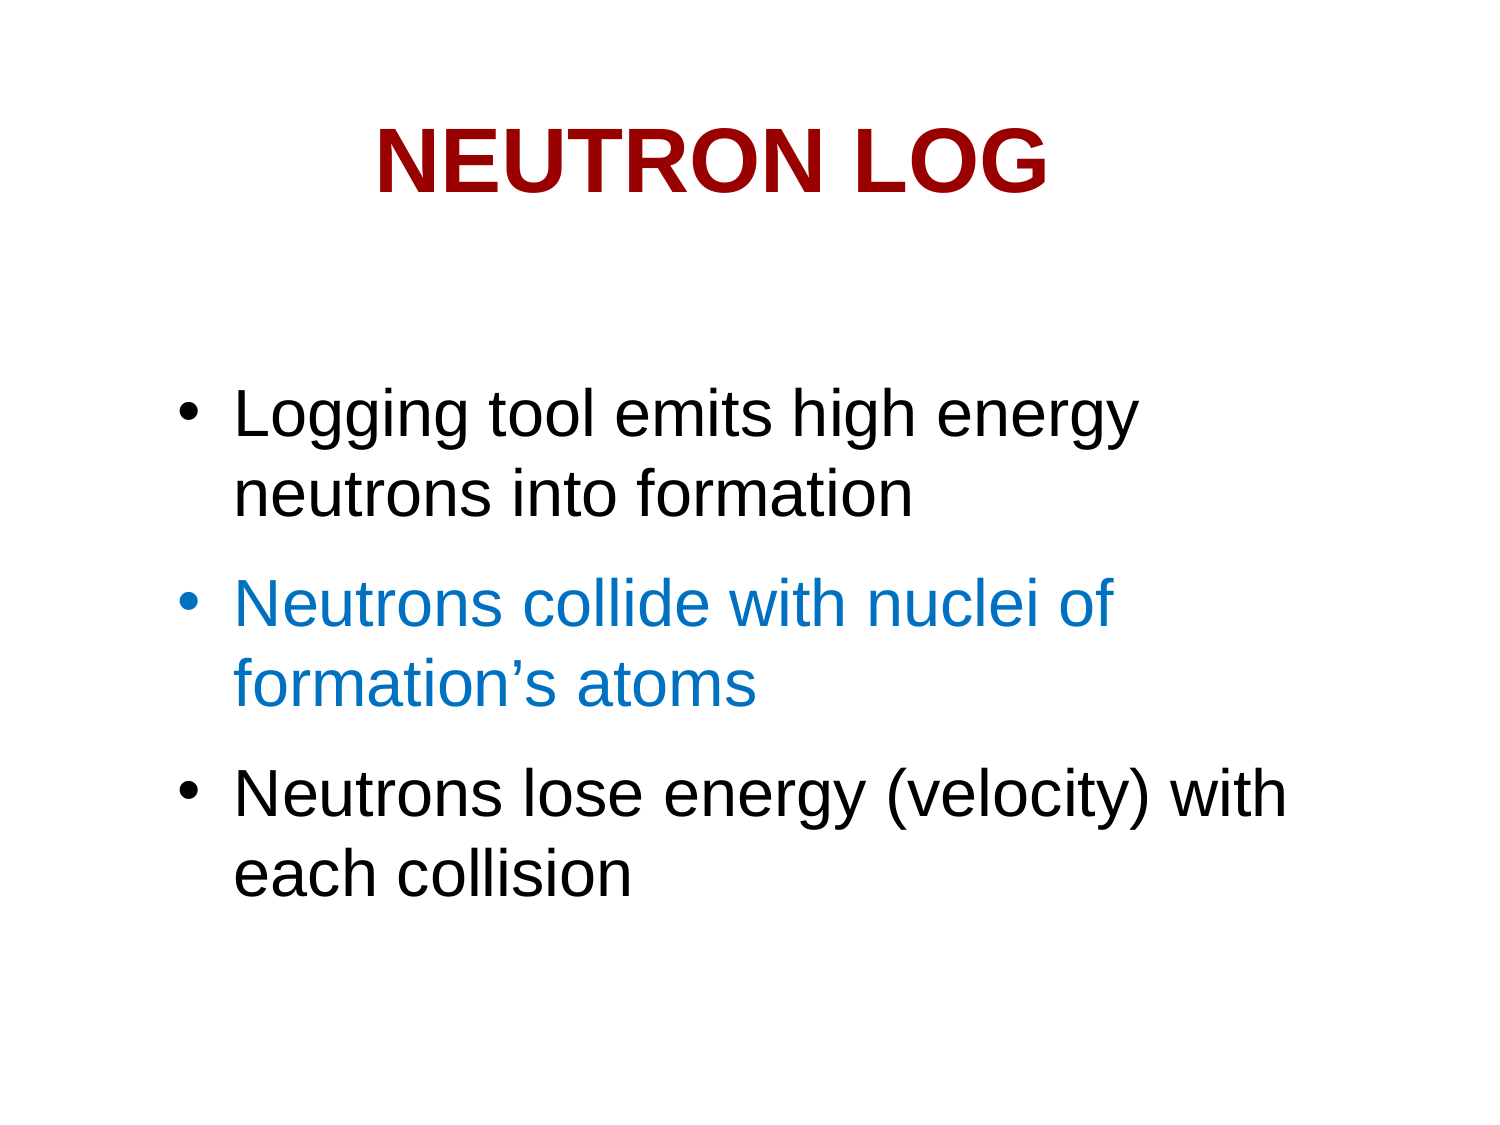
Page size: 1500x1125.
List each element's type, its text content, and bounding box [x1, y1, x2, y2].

title NEUTRON LOG [249, 87, 1176, 225]
list Logging tool emits high energy neutrons into formation Neutrons collide with nuclei of formation’s atoms Neutrons lose energy (velocity) with each collision [162, 362, 1400, 1038]
